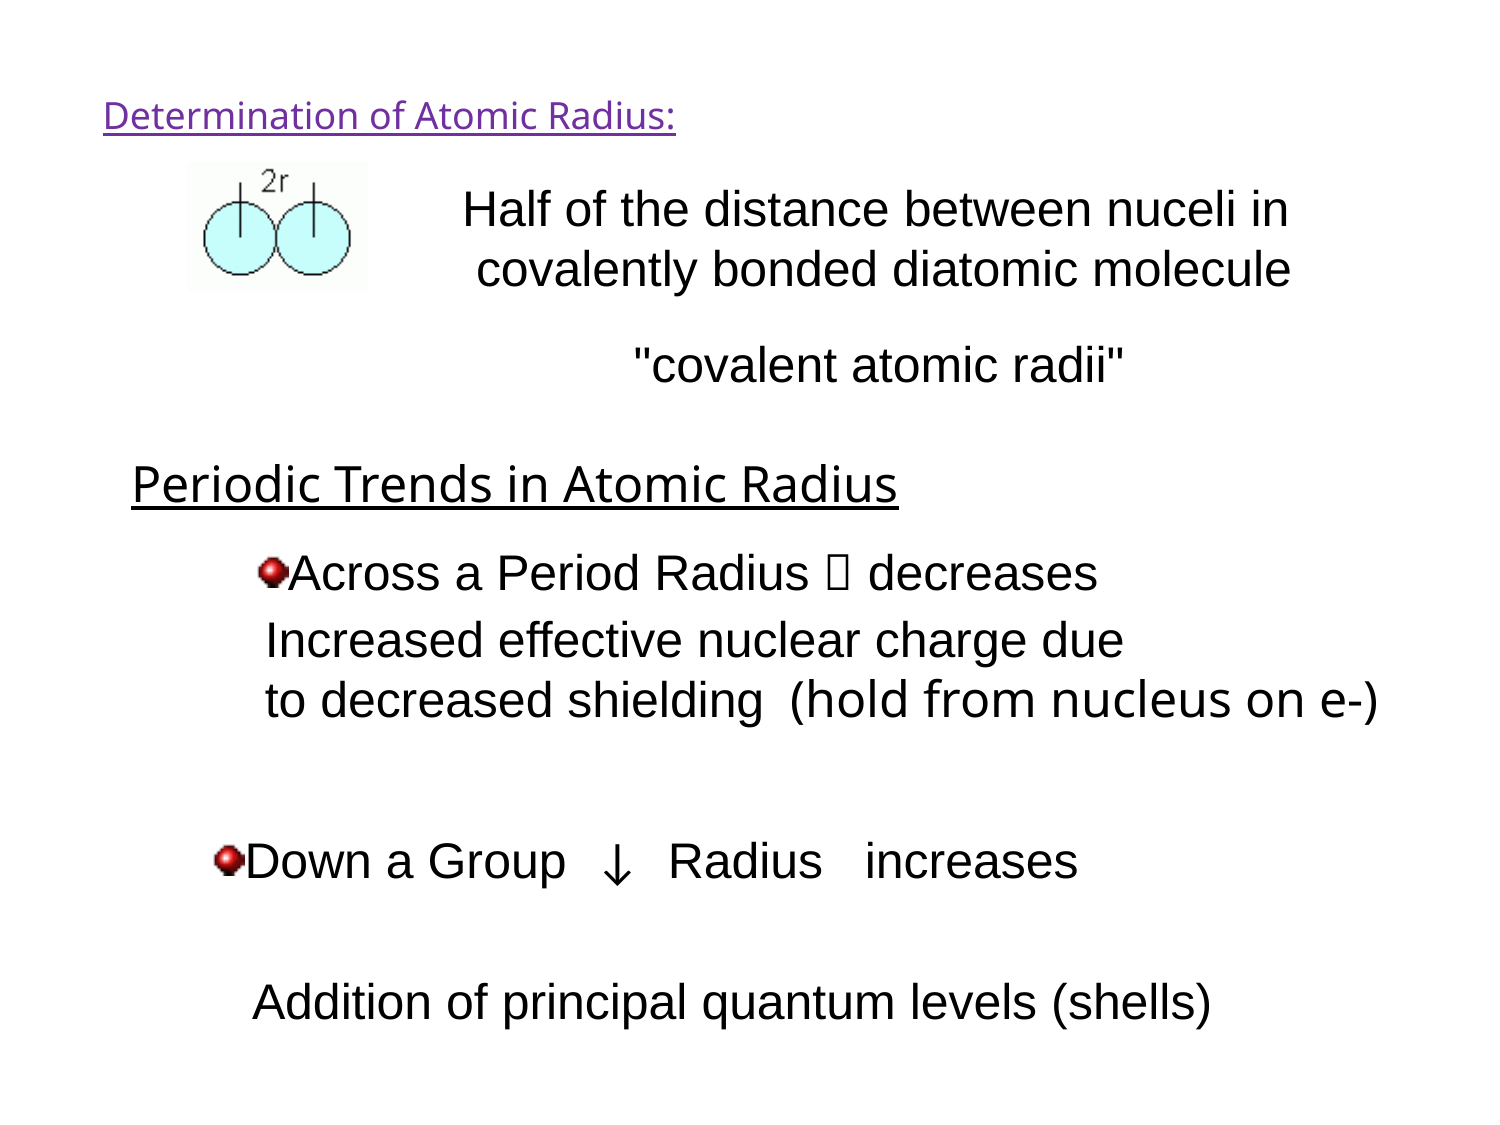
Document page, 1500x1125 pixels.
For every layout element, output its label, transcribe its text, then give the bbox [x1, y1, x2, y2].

text_box Periodic Trends in Atomic Radius [116, 444, 914, 520]
text_box "covalent atomic radii" [618, 324, 1153, 400]
text_box Half of the distance between nuceli in covalently bonded diatomic molecule [447, 169, 1500, 424]
title Determination of Atomic Radius: [87, 99, 1363, 176]
picture [253, 552, 289, 588]
text_box Down a Group ↓ Radius increases [194, 820, 1107, 896]
text_box Across a Period Radius  decreases [238, 532, 1127, 608]
picture [187, 162, 368, 291]
text_box Addition of principal quantum levels (shells) [237, 962, 1241, 1038]
picture [209, 840, 245, 876]
text_box Increased effective nuclear charge due to decreased shielding (hold from nucleus on e-) [249, 599, 1500, 735]
